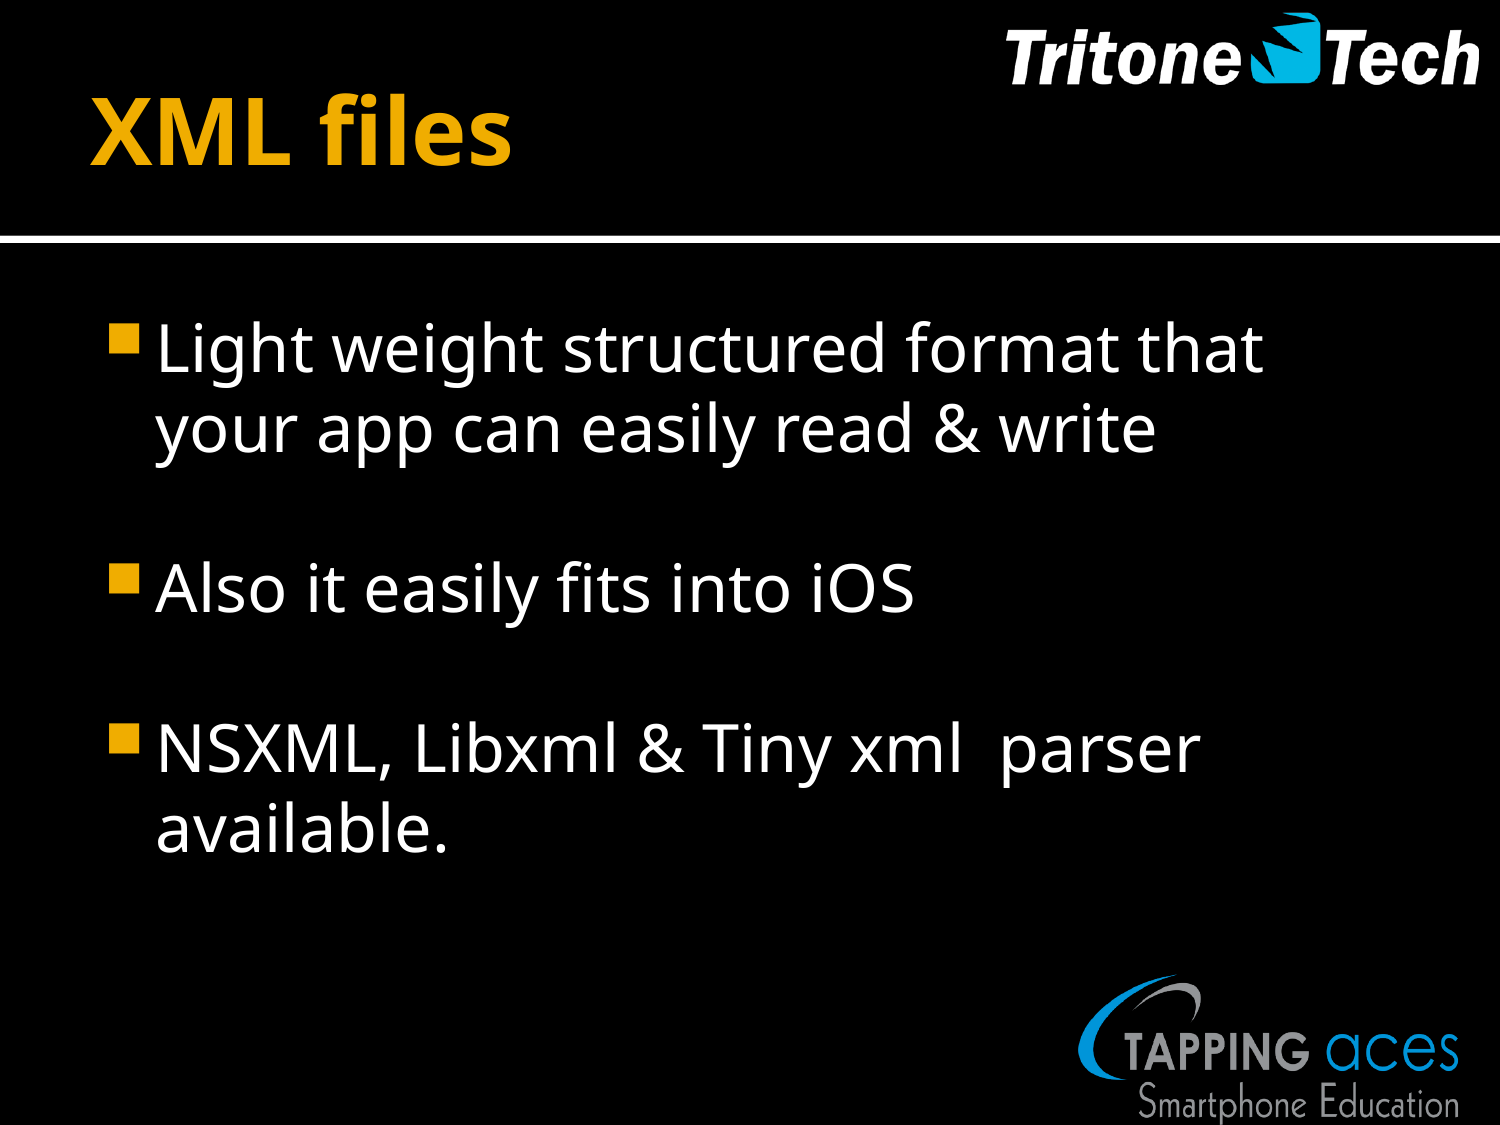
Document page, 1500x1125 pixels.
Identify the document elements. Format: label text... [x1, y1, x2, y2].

picture [984, 0, 1500, 105]
picture [1078, 974, 1465, 1125]
title XML files [75, 25, 1425, 231]
picture [1078, 974, 1170, 1040]
list Light weight structured format that your app can easily read & write Also it easily fits into iOS NSXML, Libxml & Tiny xml parser available. [75, 291, 1425, 1050]
